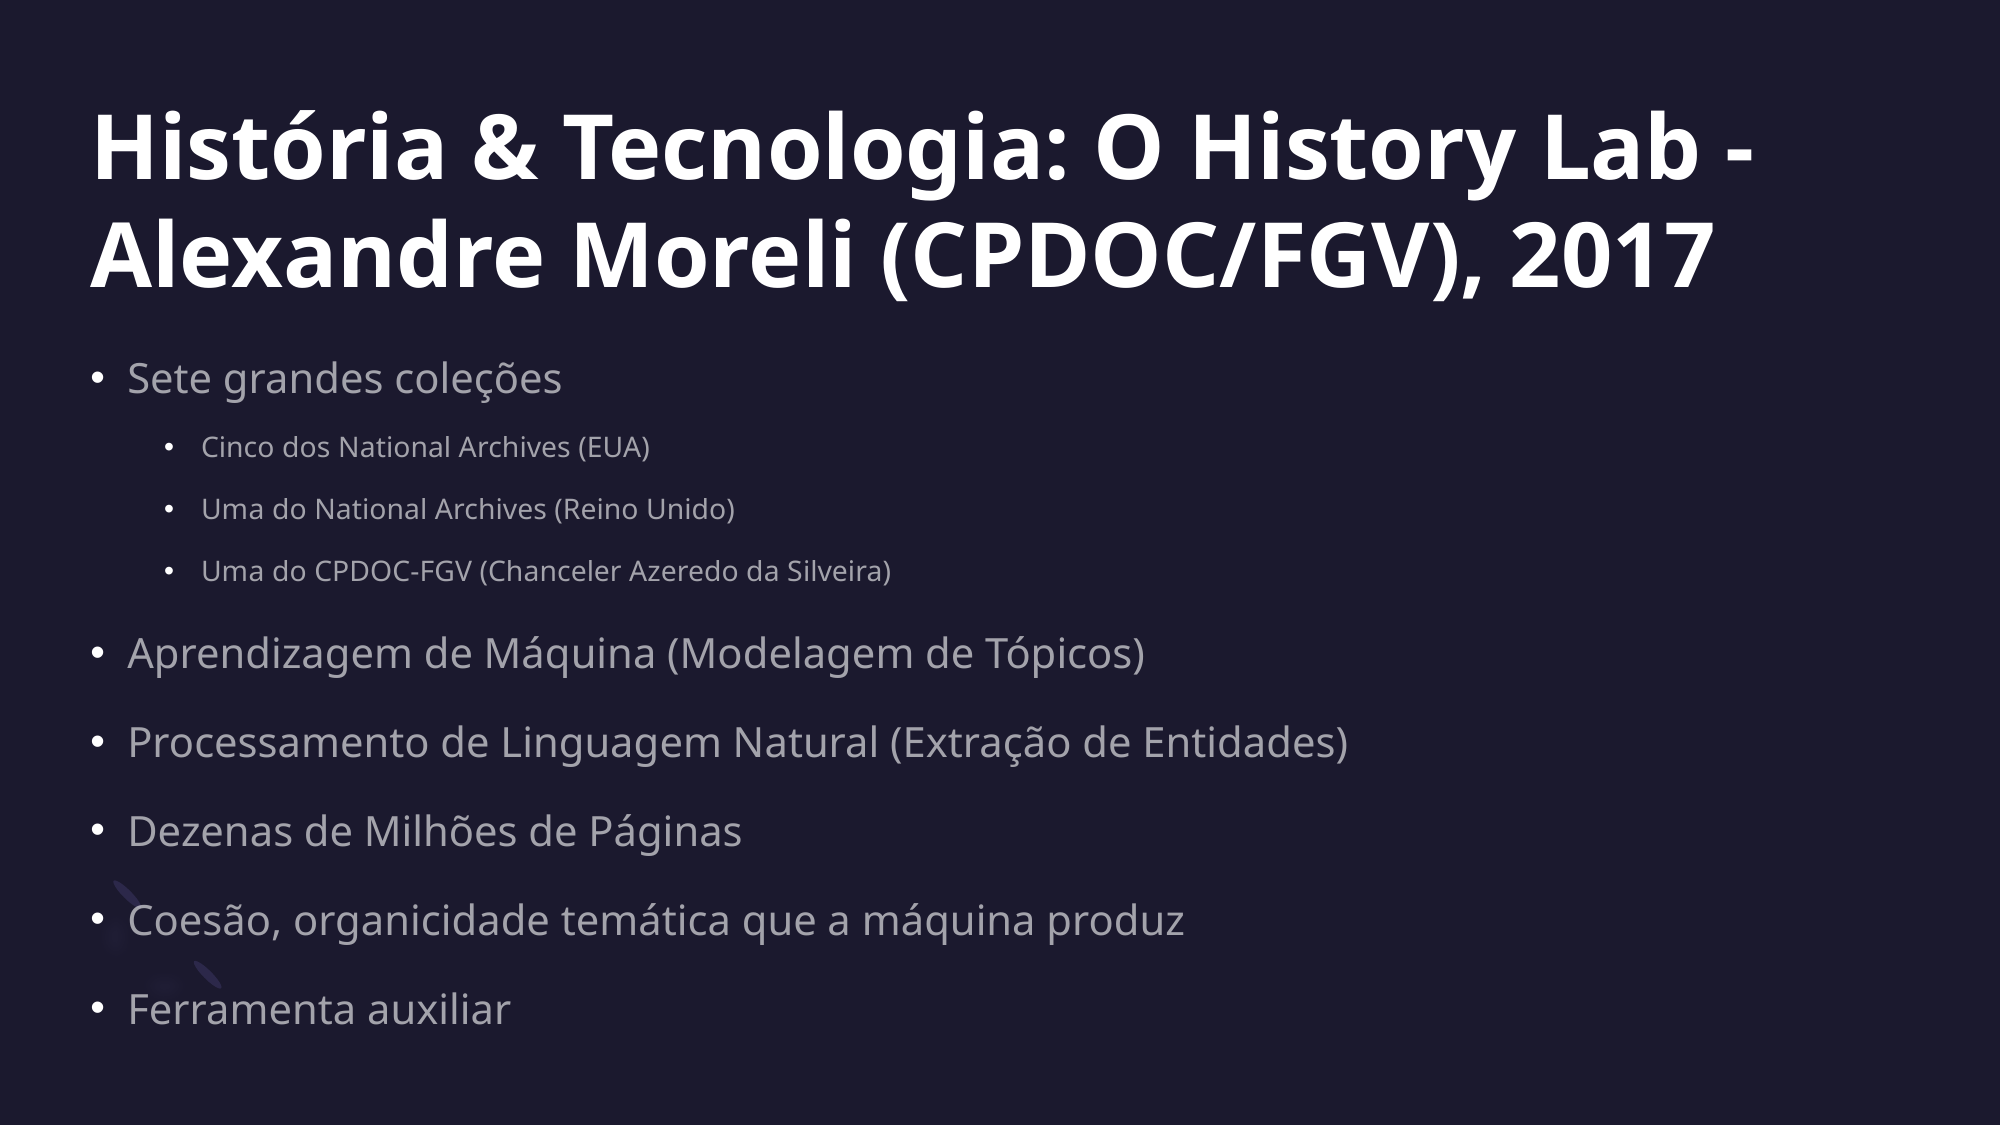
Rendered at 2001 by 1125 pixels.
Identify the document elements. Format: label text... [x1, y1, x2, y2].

title História & Tecnologia: O History Lab - Alexandre Moreli (CPDOC/FGV), 2017 [90, 90, 1910, 309]
list Sete grandes coleções Cinco dos National Archives (EUA) Uma do National Archives (Reino Unido) Uma do CPDOC-FGV (Chanceler Azeredo da Silveira) Aprendizagem de Máquina (Modelagem de Tópicos) Processamento de Linguagem Natural (Extração de Entidades) Dezenas de Milhões de Páginas Coesão, organicidade temática que a máquina produz Ferramenta auxiliar [90, 346, 1910, 1035]
